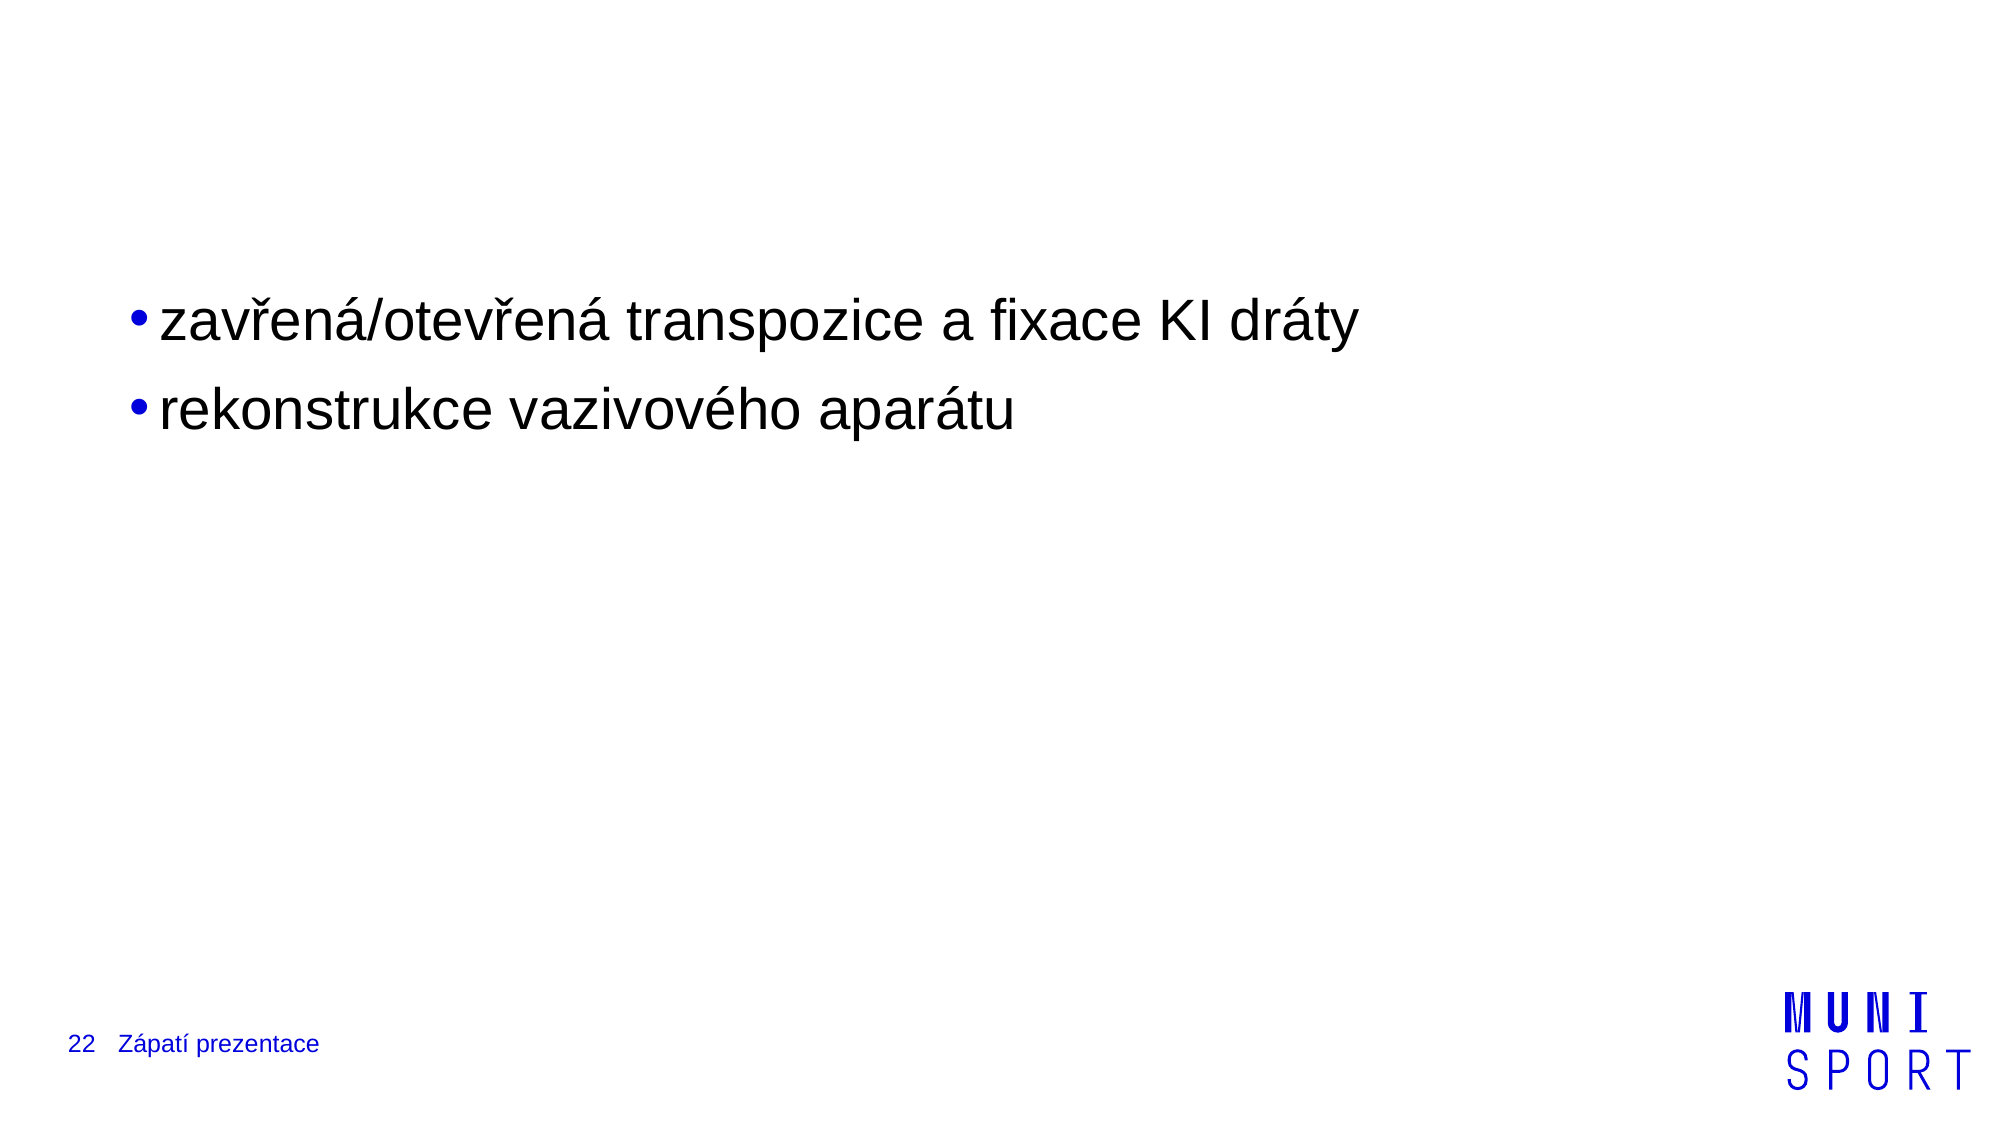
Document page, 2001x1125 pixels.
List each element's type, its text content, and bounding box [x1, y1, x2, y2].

list zavřená/otevřená transpozice a fixace KI dráty rekonstrukce vazivového aparátu [118, 277, 1883, 957]
slide_number 22 [67, 1021, 110, 1063]
footer Zápatí prezentace [118, 1021, 1418, 1063]
